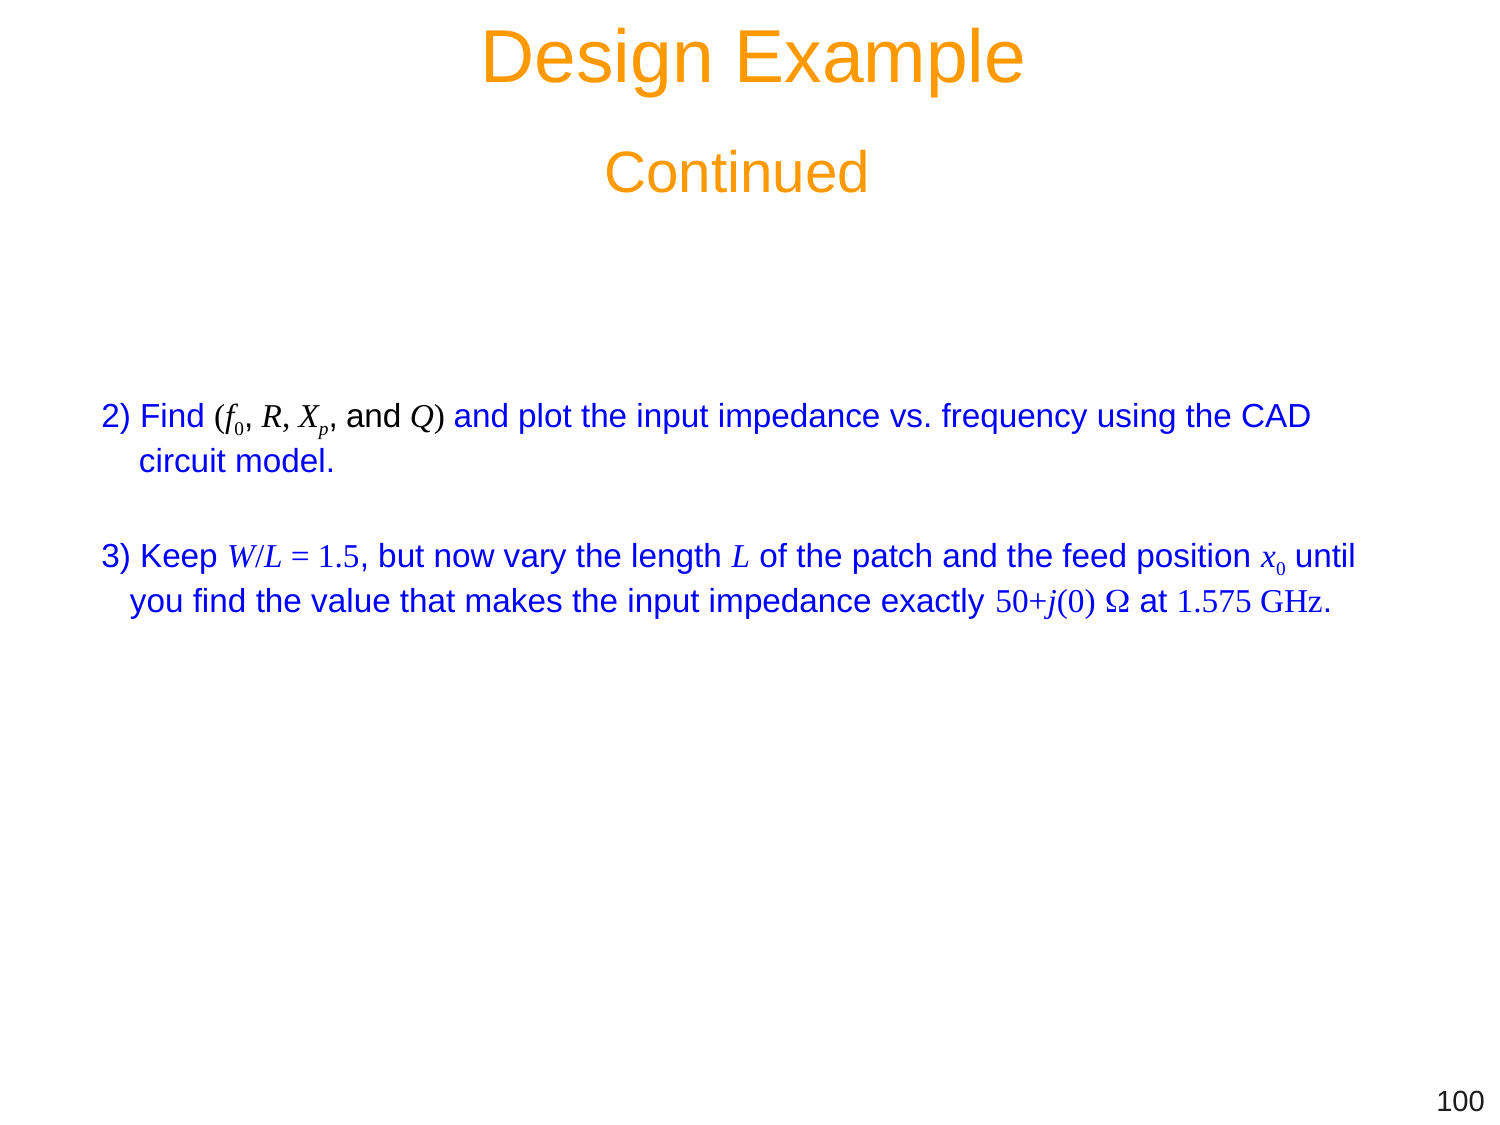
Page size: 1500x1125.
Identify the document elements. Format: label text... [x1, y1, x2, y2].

text_box Continued [589, 126, 886, 212]
text_box Design Example [465, 0, 1042, 105]
slide_number 100 [1382, 1050, 1500, 1125]
text_box 2) Find (f0, R, Xp, and Q) and plot the input impedance vs. frequency using the CAD circuit model. 3) Keep W/L = 1.5, but now vary the length L of the patch and the feed position x0 until you find the value that makes the input impedance exactly 50+j(0)  at 1.575 GHz. [86, 351, 1421, 627]
